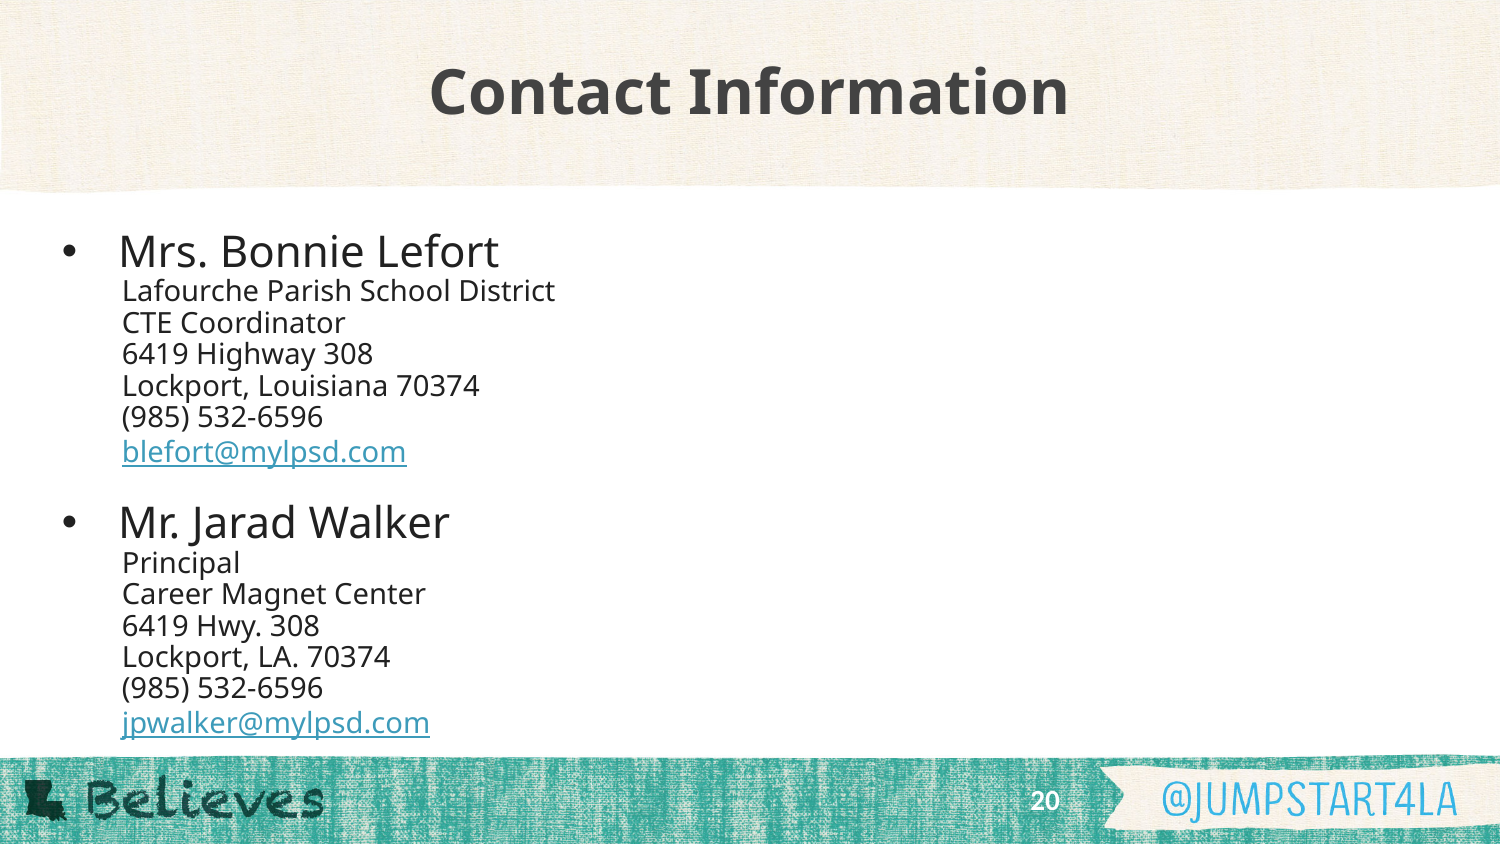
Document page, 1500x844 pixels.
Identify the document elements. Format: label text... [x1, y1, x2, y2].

list Mrs. Bonnie Lefort Lafourche Parish School District CTE Coordinator 6419 Highway 308 Lockport, Louisiana 70374 (985) 532-6596 blefort@mylpsd.com Mr. Jarad Walker Principal Career Magnet Center 6419 Hwy. 308 Lockport, LA. 70374 (985) 532-6596 jpwalker@mylpsd.com [24, 221, 1475, 747]
title Contact Information [0, 0, 1500, 189]
picture [0, 189, 1500, 844]
